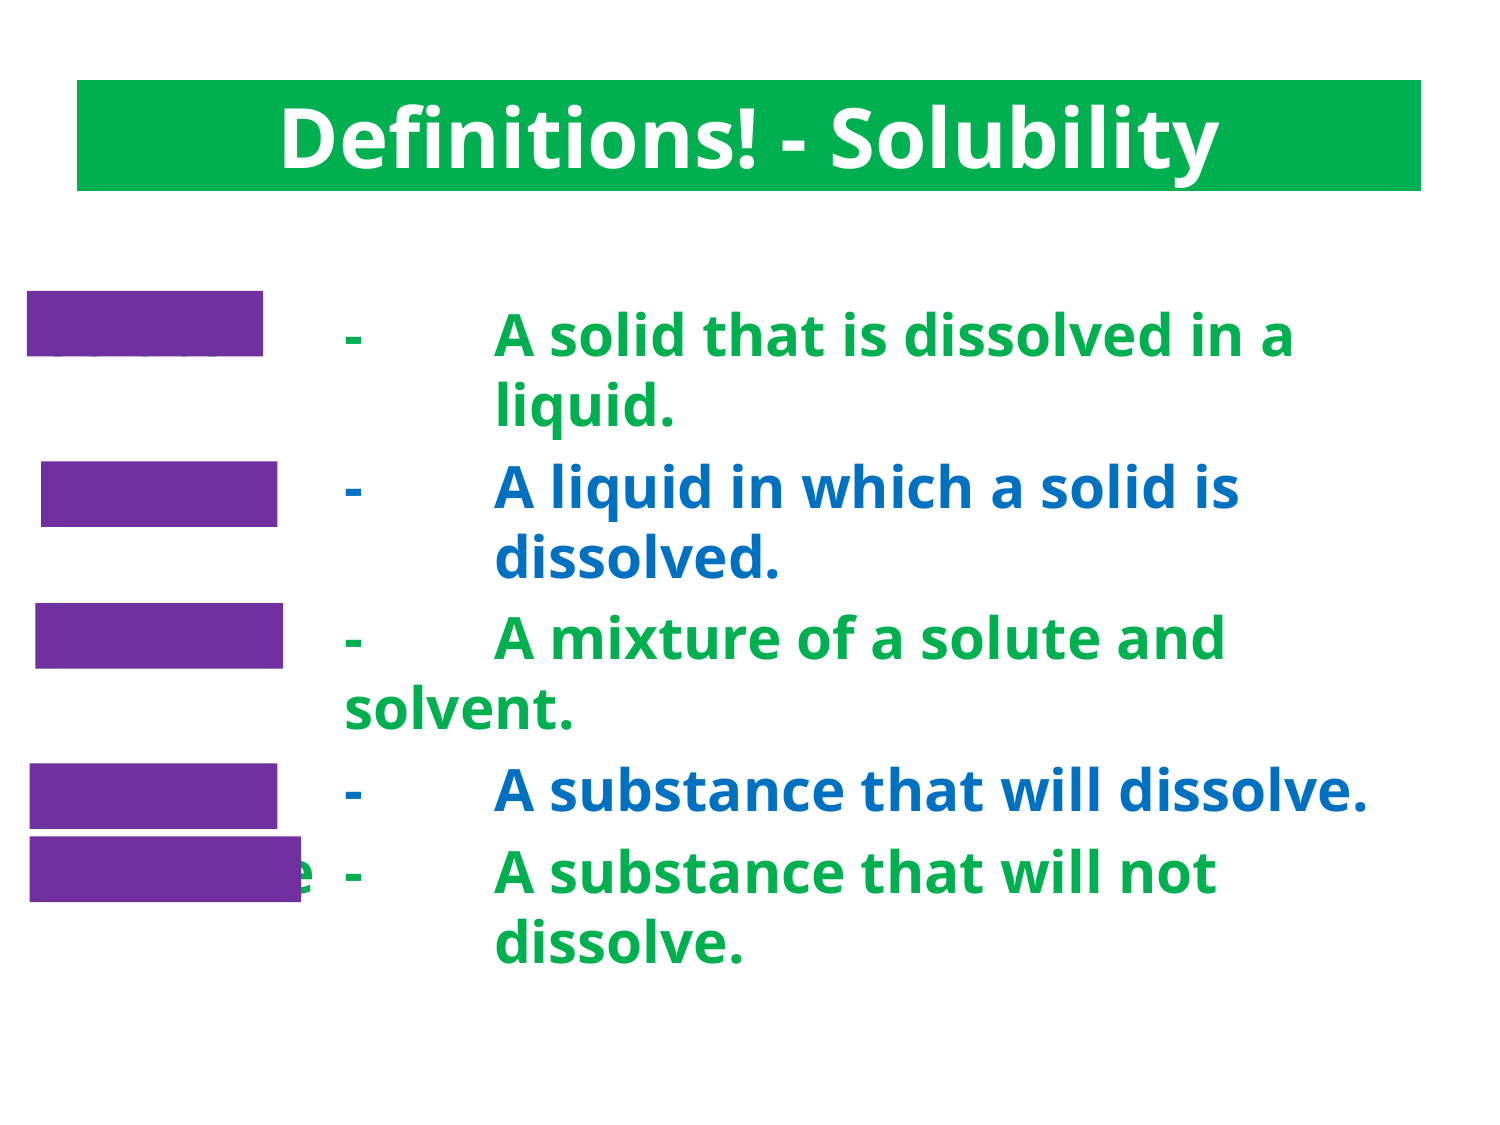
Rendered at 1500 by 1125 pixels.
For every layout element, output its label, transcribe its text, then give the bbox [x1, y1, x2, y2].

text_box [26, 290, 264, 357]
text_box [35, 603, 284, 669]
text_box Definitions! - Solubility [75, 78, 1424, 194]
text_box [41, 461, 278, 527]
text_box [29, 836, 302, 903]
text_box [29, 763, 278, 829]
text_box Solute - A solid that is dissolved in a liquid. Solvent - A liquid in which a solid is dissolved. Solution - A mixture of a solute and solvent. Soluble - A substance that will dissolve. Insoluble - A substance that will not dissolve. [29, 290, 1471, 1047]
